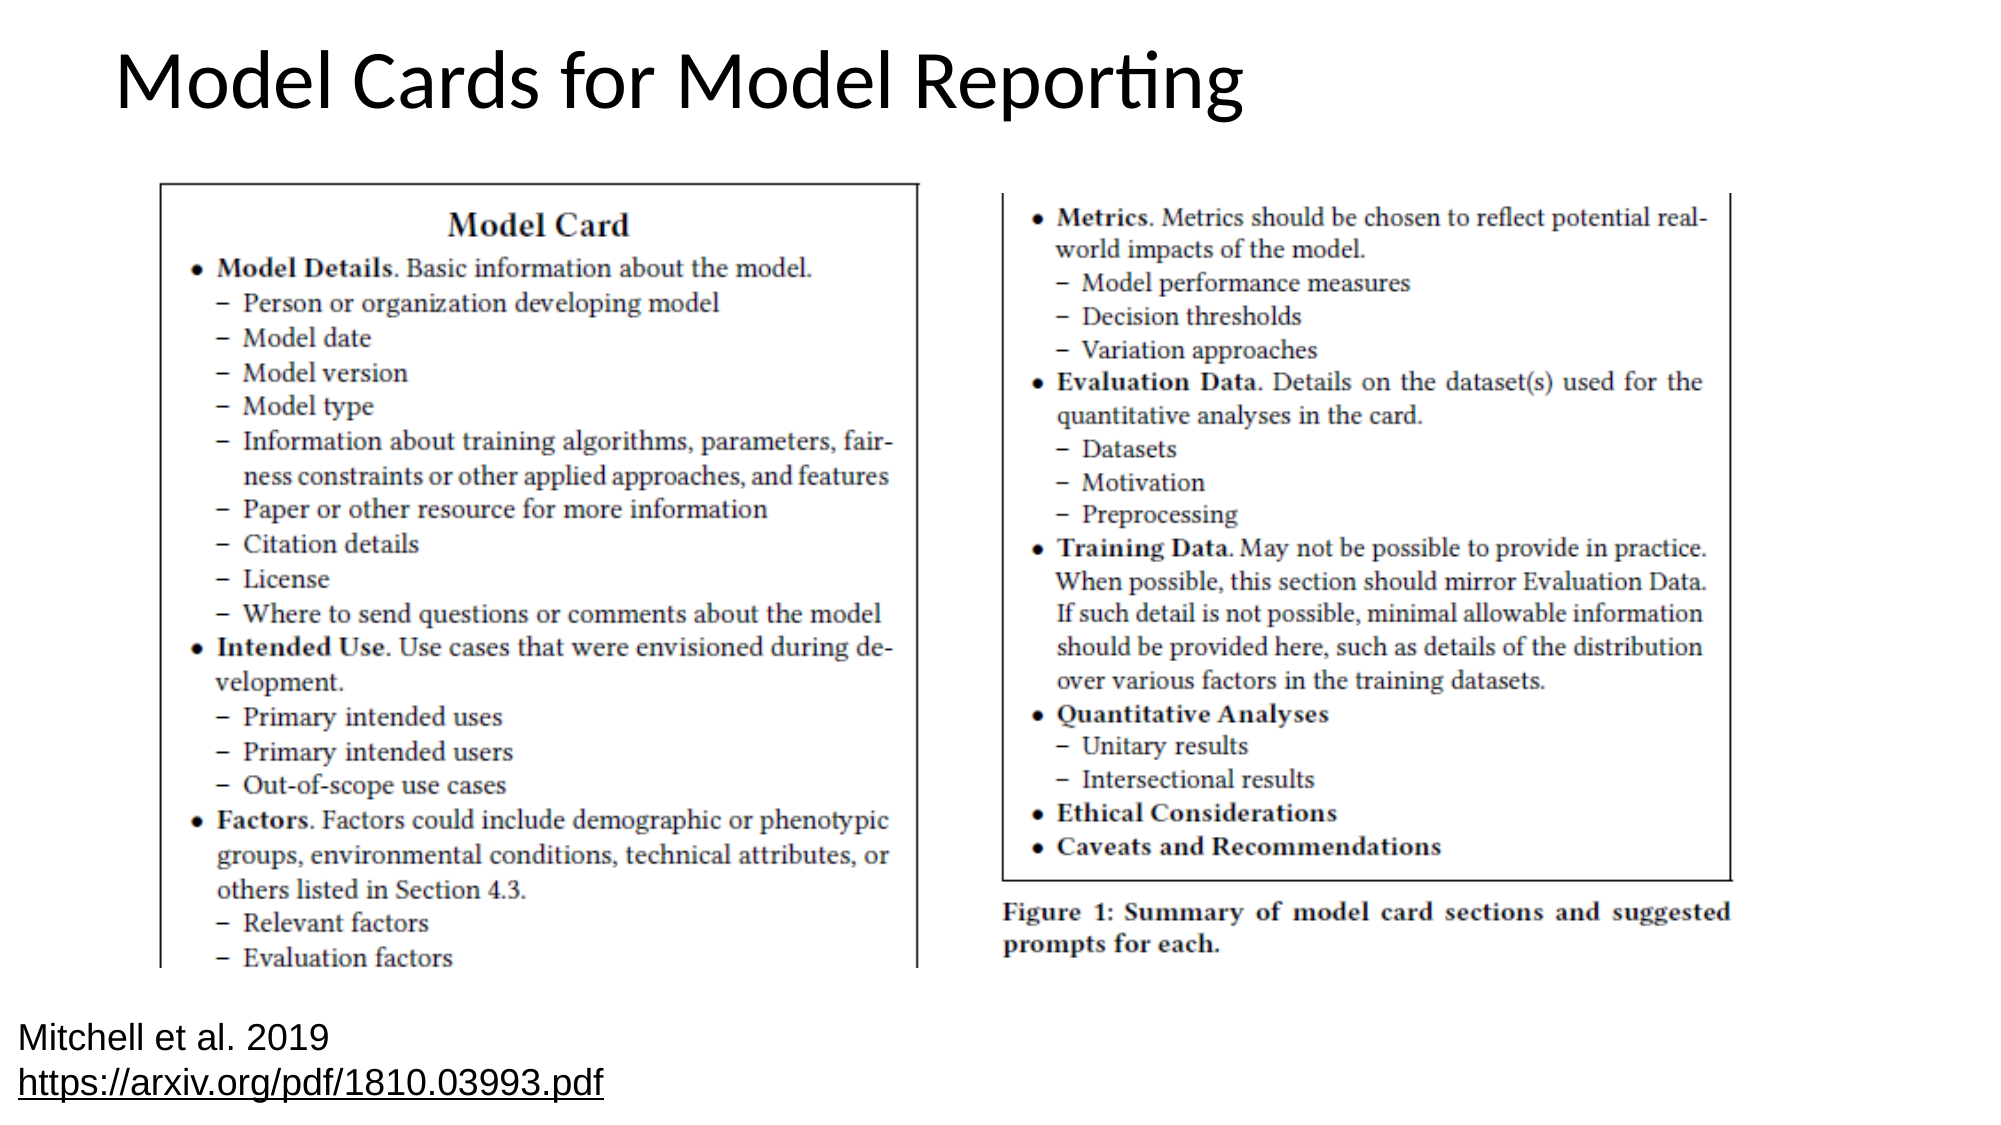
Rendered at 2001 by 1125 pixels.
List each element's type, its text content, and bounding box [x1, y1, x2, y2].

picture [981, 192, 1759, 963]
text_box Mitchell et al. 2019 https://arxiv.org/pdf/1810.03993.pdf [2, 1005, 1004, 1111]
picture [137, 167, 947, 968]
title Model Cards for Model Reporting [99, 0, 1900, 150]
